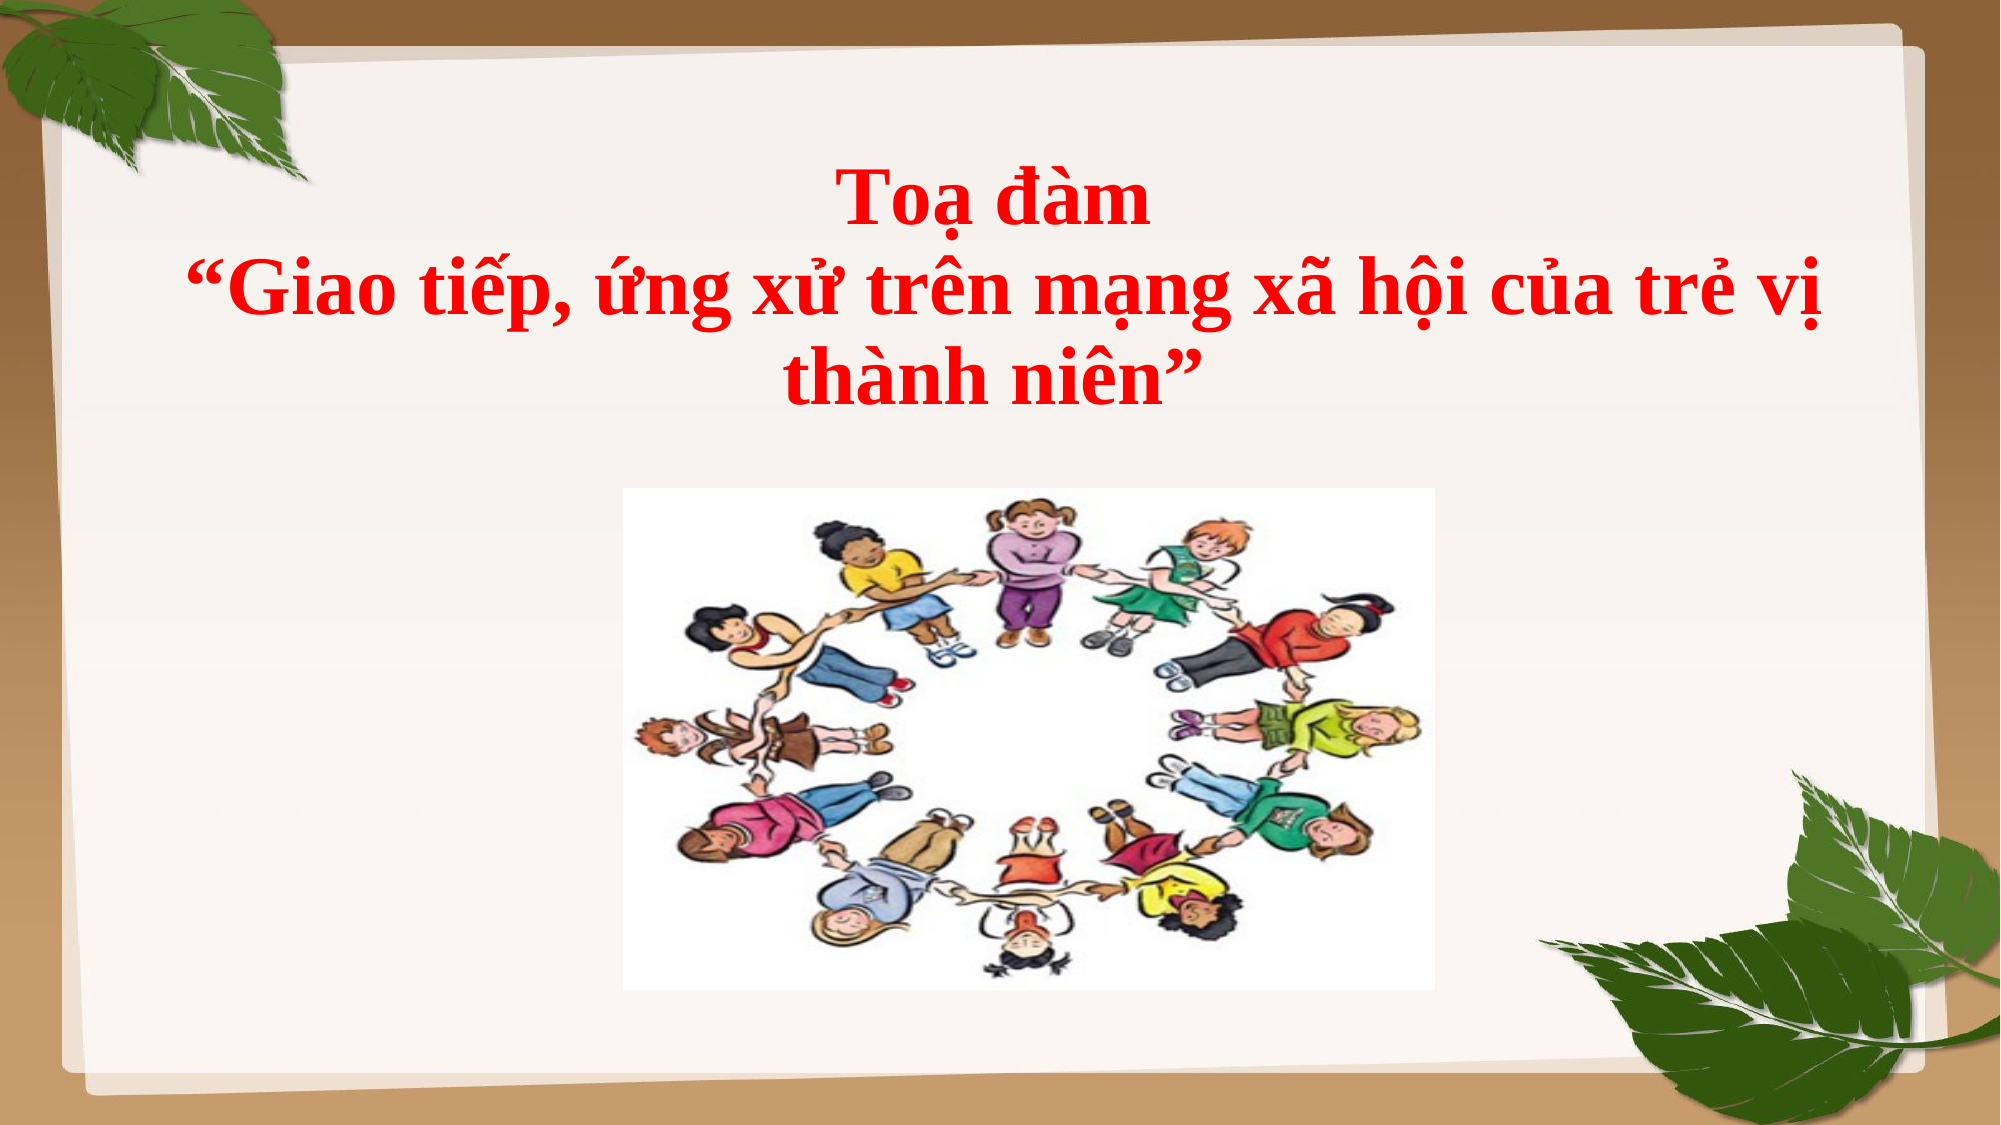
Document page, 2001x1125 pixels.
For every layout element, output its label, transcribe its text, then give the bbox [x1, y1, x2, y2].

picture [0, 0, 2001, 1125]
list Toạ đàm “Giao tiếp, ứng xử trên mạng xã hội của trẻ vị thành niên” [141, 145, 1867, 860]
